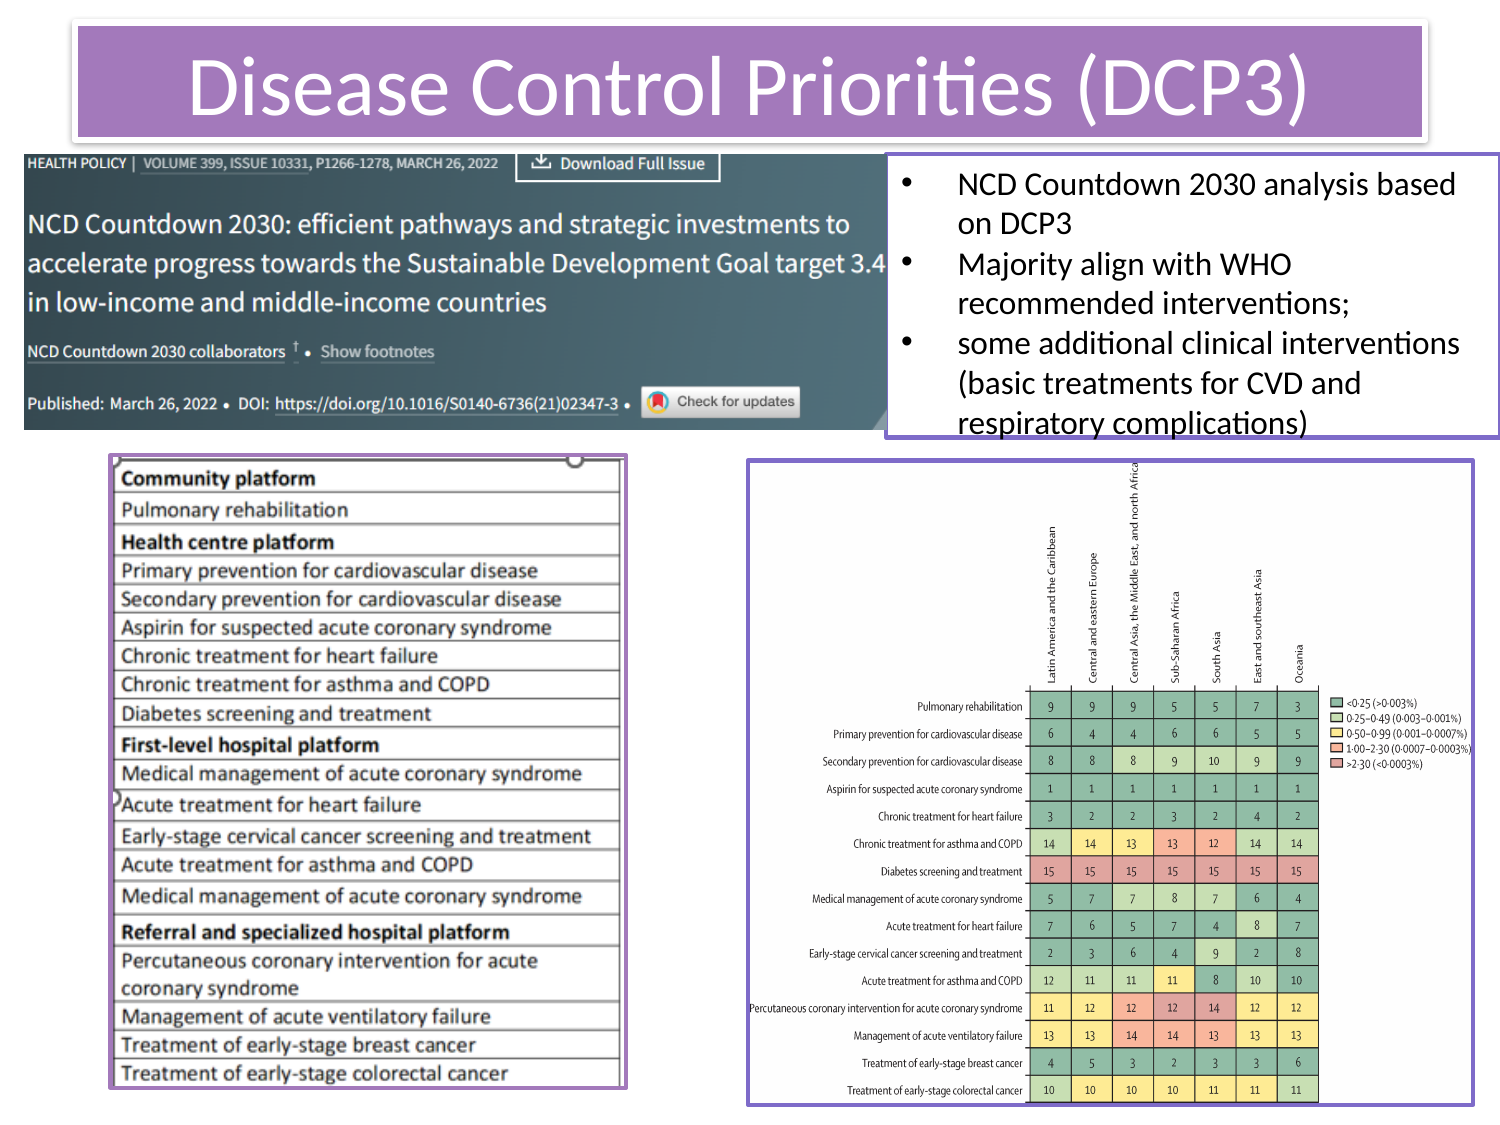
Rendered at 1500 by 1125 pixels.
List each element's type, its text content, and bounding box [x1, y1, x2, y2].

title Disease Control Priorities (DCP3) [72, 19, 1428, 143]
picture [112, 456, 625, 1086]
list NCD Countdown 2030 analysis based on DCP3 Majority align with WHO recommended interventions; some additional clinical interventions (basic treatments for CVD and respiratory complications) [884, 152, 1500, 440]
picture [749, 462, 1471, 1103]
picture [24, 153, 887, 430]
